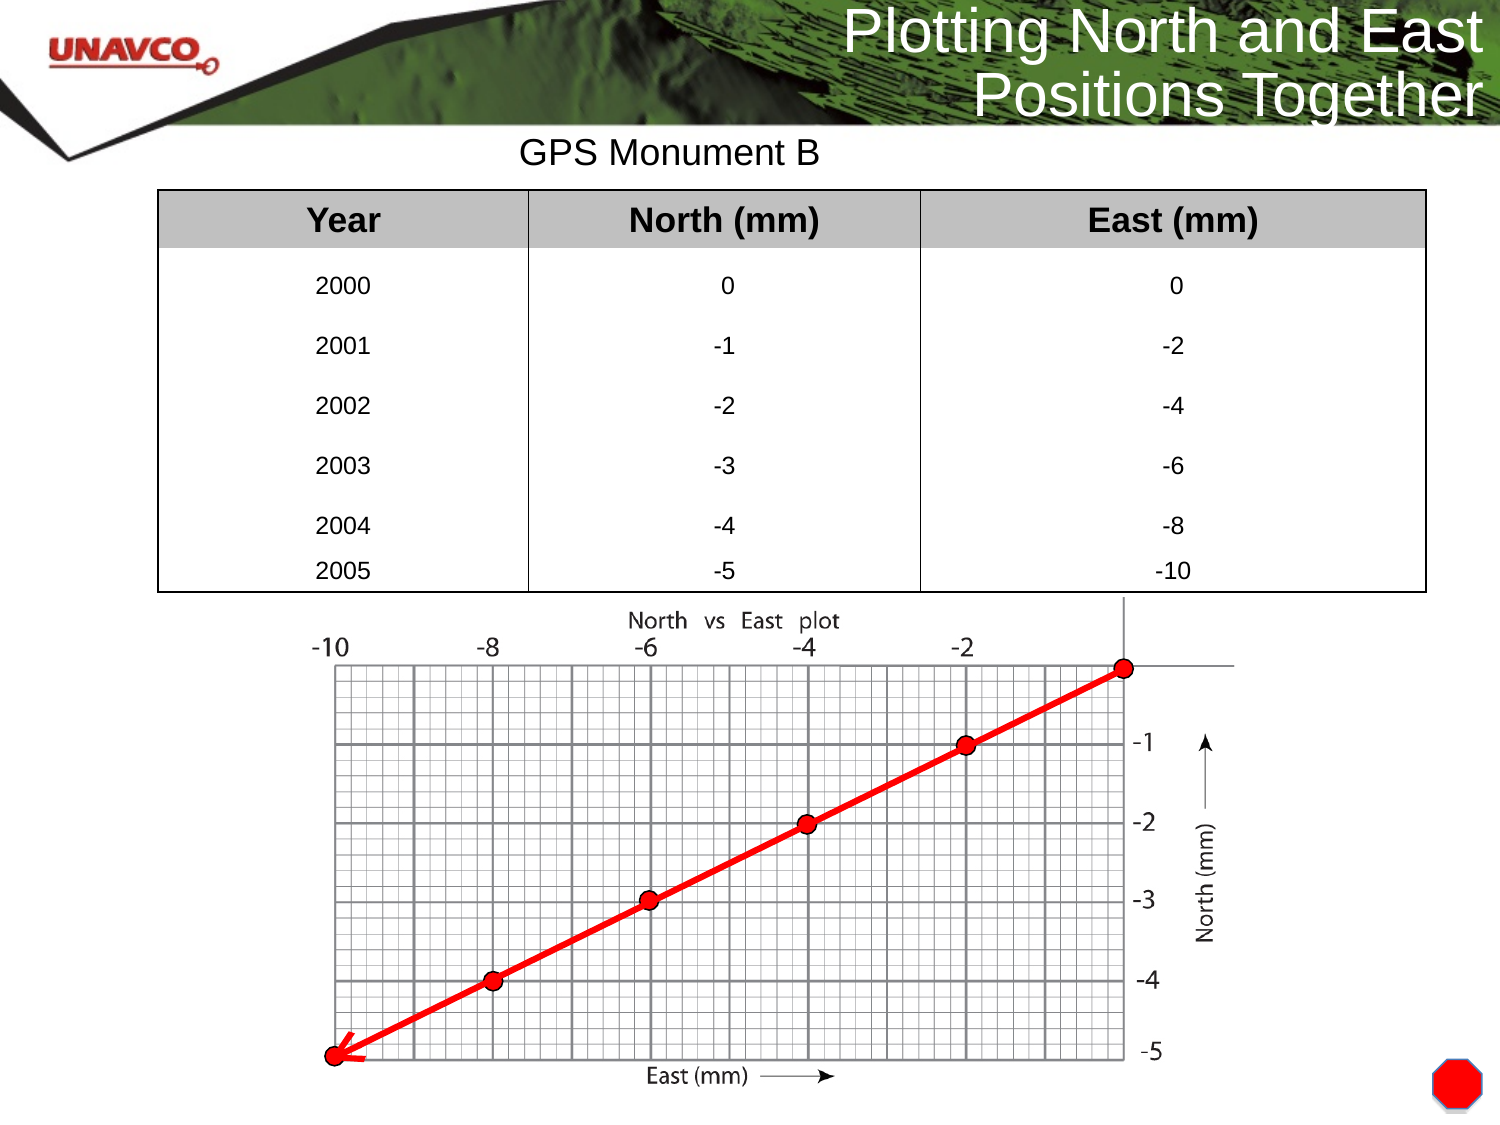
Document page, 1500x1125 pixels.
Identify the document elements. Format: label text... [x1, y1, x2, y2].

table_cell -4 [921, 367, 1425, 427]
table_cell 2004 [159, 487, 528, 547]
table_cell 2000 [159, 248, 528, 308]
table_cell 2001 [159, 308, 528, 367]
table_cell -6 [921, 427, 1425, 487]
title Plotting North and East Positions Together [659, 16, 1500, 113]
table_cell 0 [921, 248, 1425, 308]
table_cell -4 [529, 487, 920, 547]
table_cell -1 [529, 308, 920, 367]
table_cell -8 [921, 487, 1425, 547]
table_cell 2002 [159, 367, 528, 427]
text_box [266, 597, 1241, 1089]
table_cell 0 [529, 248, 920, 308]
picture [0, 0, 1500, 169]
table_header North (mm) [529, 191, 920, 248]
table_cell -2 [529, 367, 920, 427]
table_cell -5 [529, 547, 920, 591]
table_cell -2 [921, 308, 1425, 367]
text_box GPS Monument B [504, 120, 1019, 180]
table_header Year [159, 191, 528, 248]
table_cell 2005 [159, 547, 528, 591]
text_box [1432, 1059, 1482, 1109]
table_cell -10 [921, 547, 1425, 591]
table_header East (mm) [921, 191, 1425, 248]
table_cell -3 [529, 427, 920, 487]
table_cell 2003 [159, 427, 528, 487]
